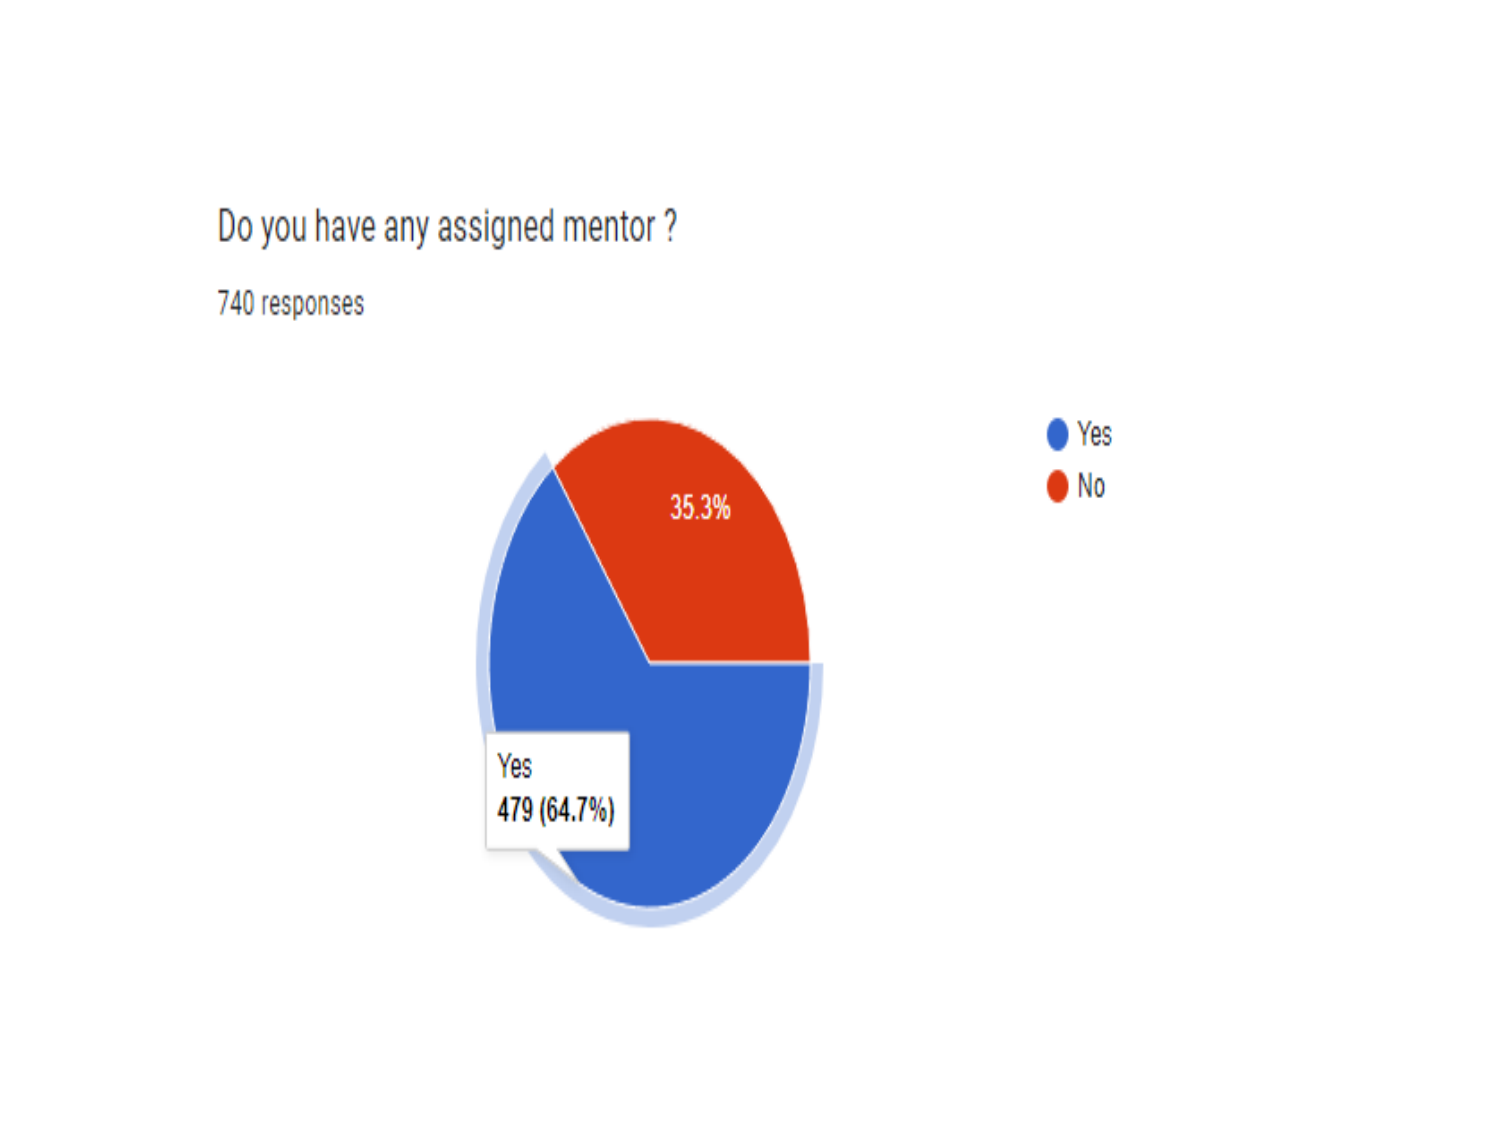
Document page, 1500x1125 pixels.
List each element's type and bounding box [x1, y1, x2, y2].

picture [198, 163, 1290, 962]
